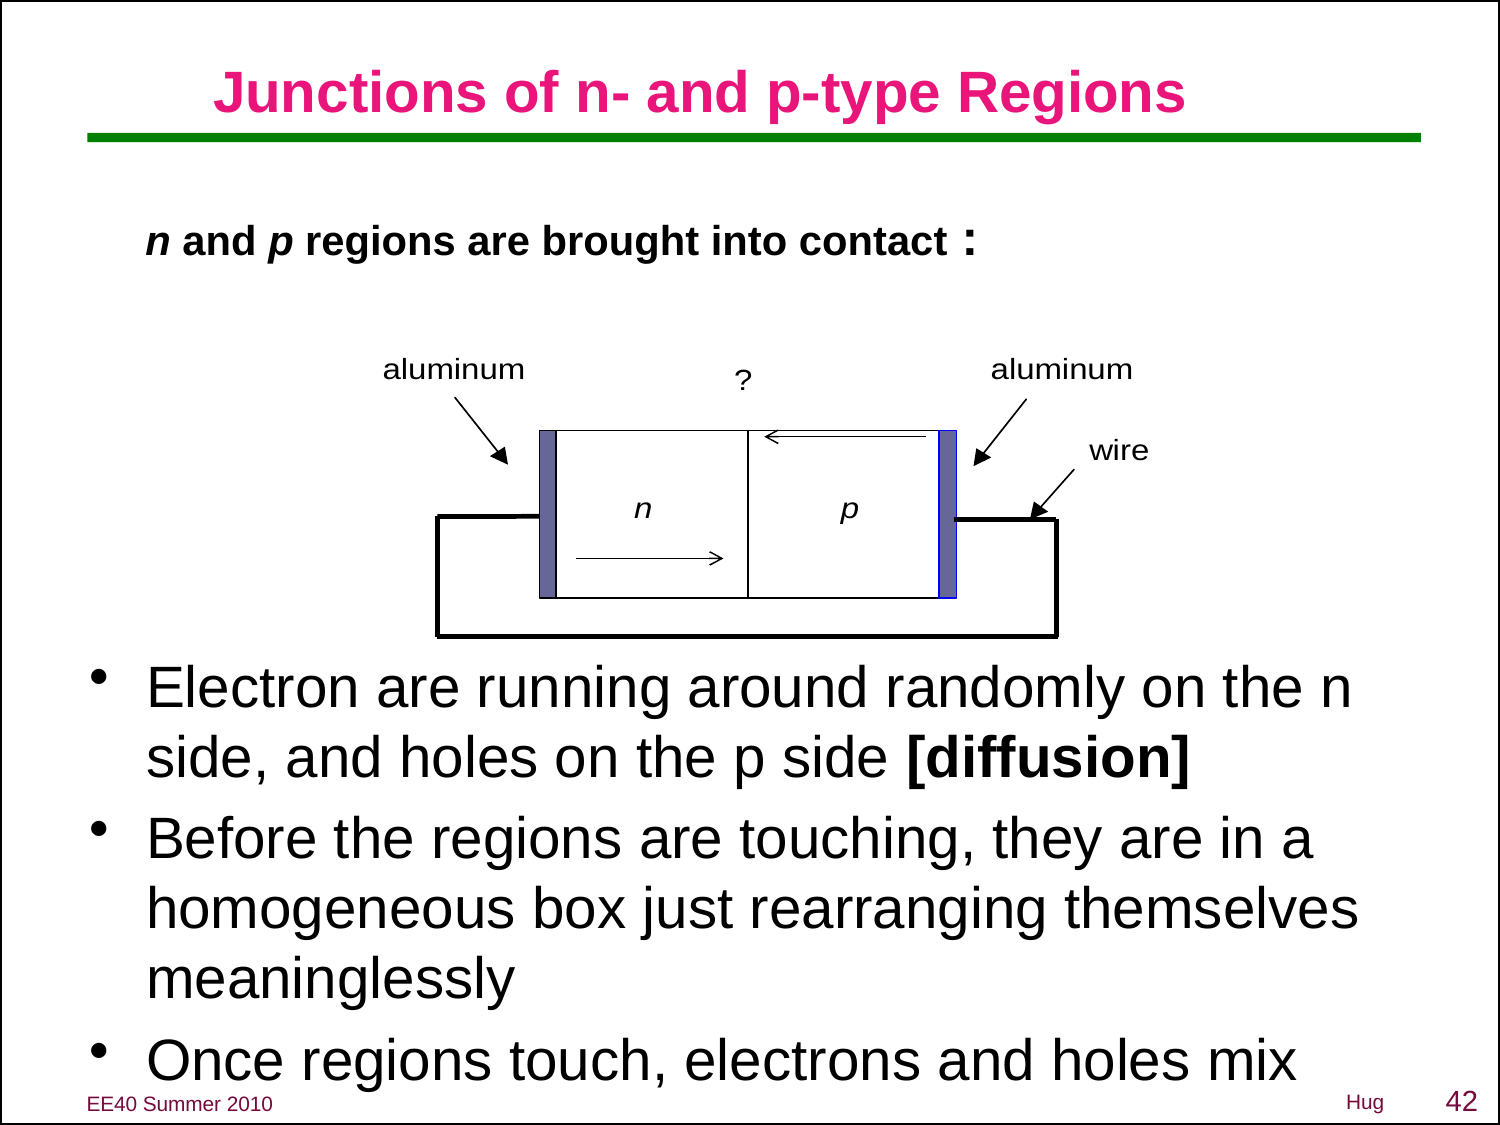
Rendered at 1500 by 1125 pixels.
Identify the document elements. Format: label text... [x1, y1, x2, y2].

title Junctions of n- and p-type Regions [187, 60, 1214, 118]
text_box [130, 197, 1454, 673]
text_box Electron are running around randomly on the n side, and holes on the p side [diffusion] Before the regions are touching, they are in a homogeneous box just rearranging themselves meaninglessly Once regions touch, electrons and holes mix [75, 641, 1454, 1056]
